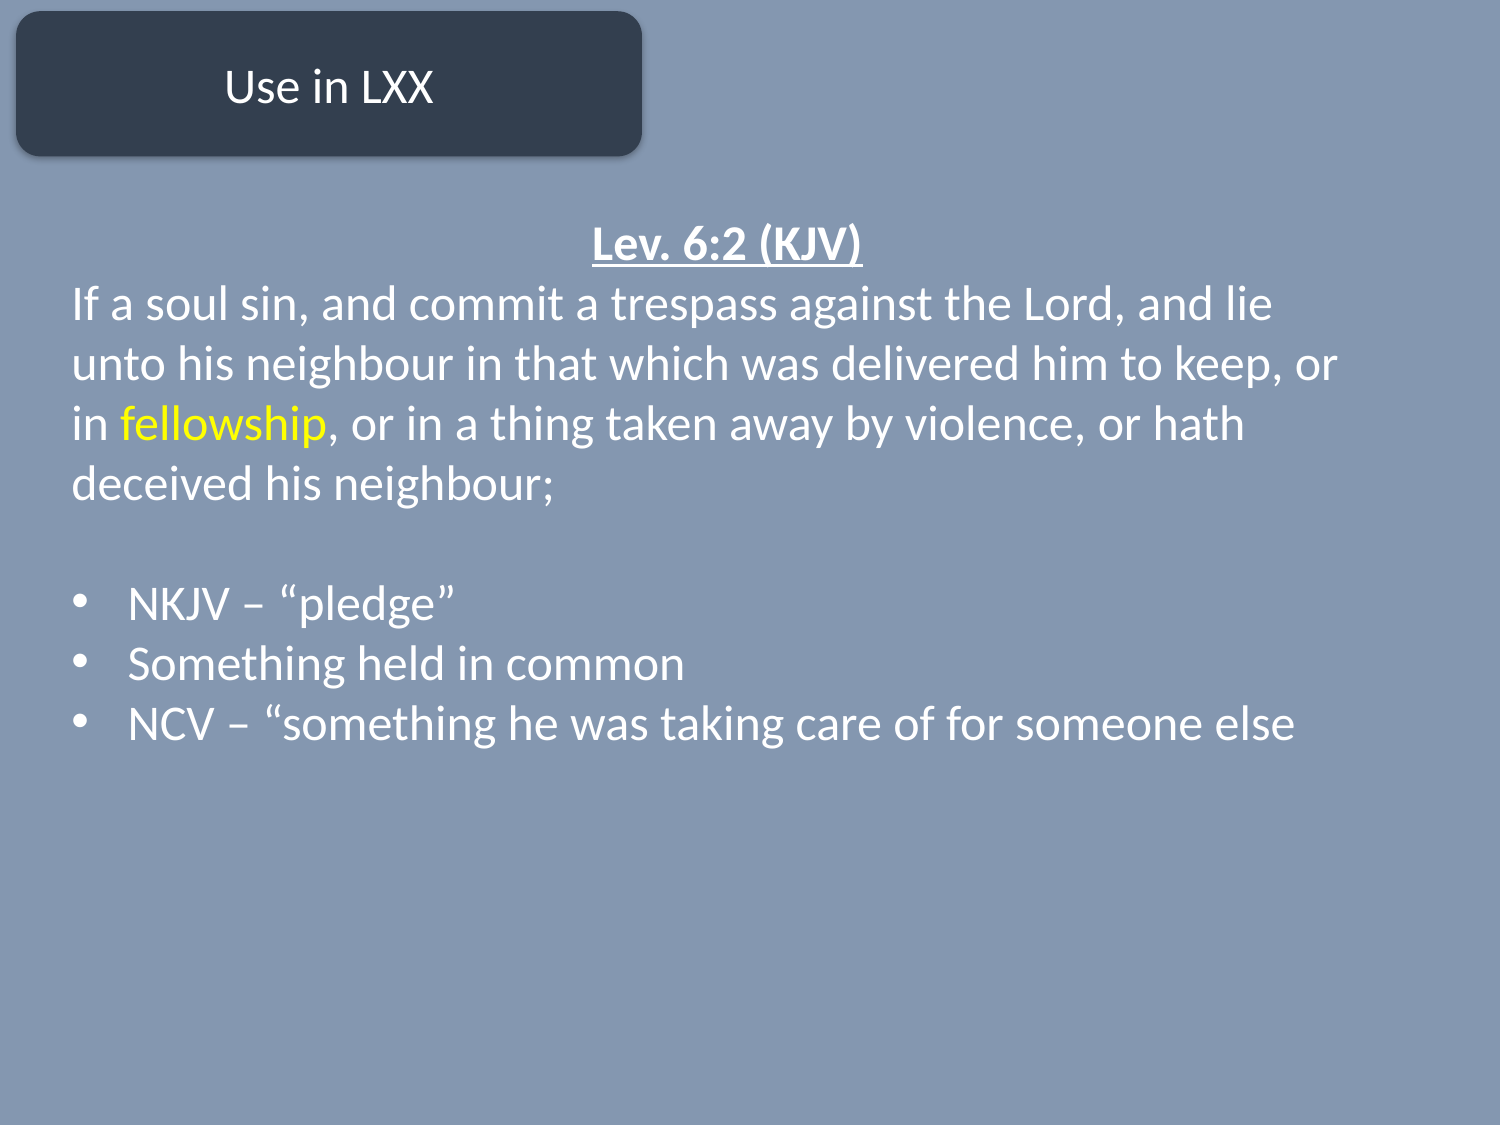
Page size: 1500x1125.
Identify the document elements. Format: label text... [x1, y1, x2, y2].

text_box Lev. 6:2 (KJV) If a soul sin, and commit a trespass against the Lord, and lie unto his neighbour in that which was delivered him to keep, or in fellowship, or in a thing taken away by violence, or hath deceived his neighbour; NKJV – “pledge” Something held in common NCV – “something he was taking care of for someone else [56, 203, 1387, 818]
text_box Use in LXX [15, 10, 643, 158]
